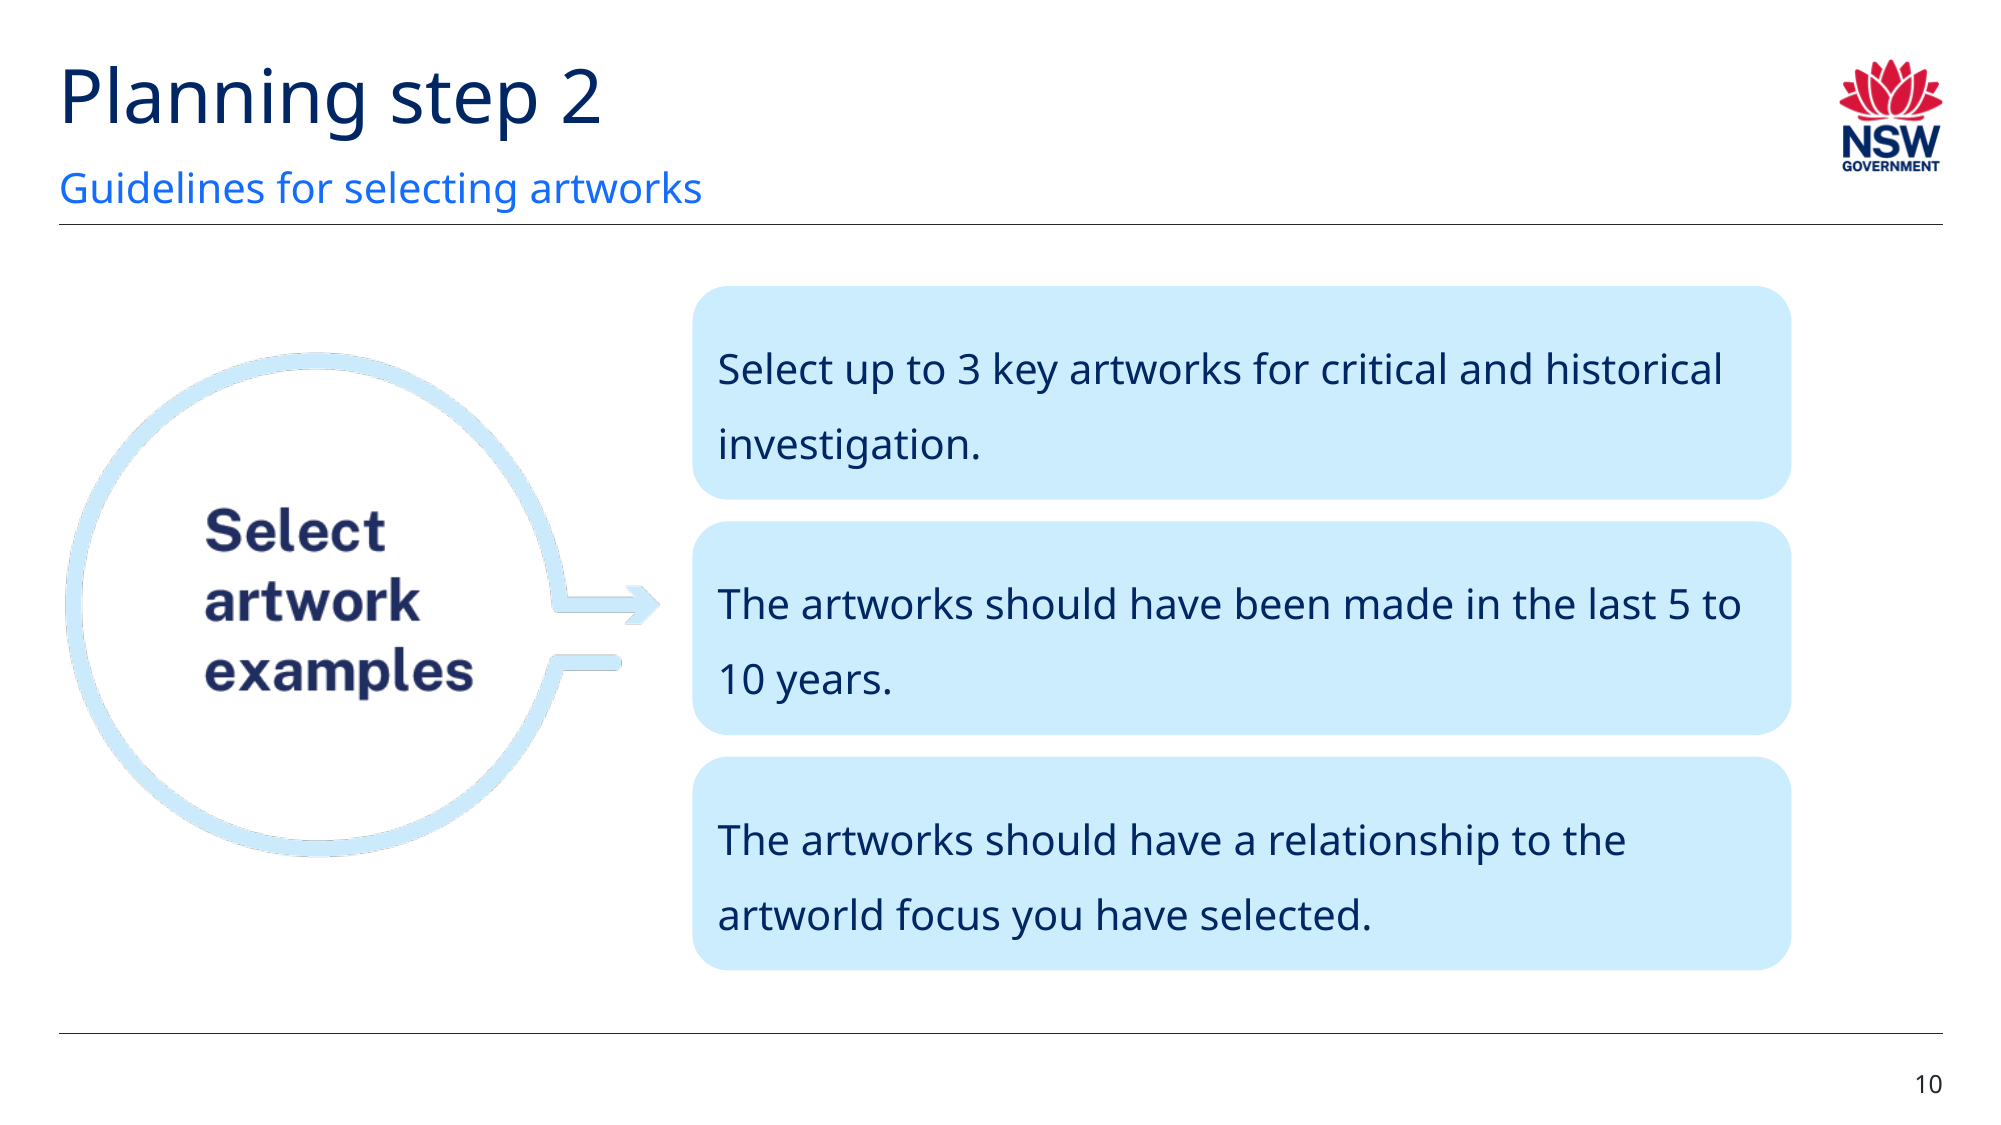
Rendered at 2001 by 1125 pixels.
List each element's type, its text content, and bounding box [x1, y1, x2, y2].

text_box Select up to 3 key artworks for critical and historical investigation. [691, 284, 1793, 501]
title Planning step 2 [59, 59, 1713, 149]
list Guidelines for selecting artworks [59, 161, 1713, 212]
text_box The artworks should have been made in the last 5 to 10 years. [691, 520, 1793, 737]
text_box The artworks should have a relationship to the artworld focus you have selected. [691, 755, 1793, 972]
slide_number 10 [1824, 1068, 1943, 1099]
picture [1839, 59, 1943, 172]
picture [30, 326, 673, 892]
